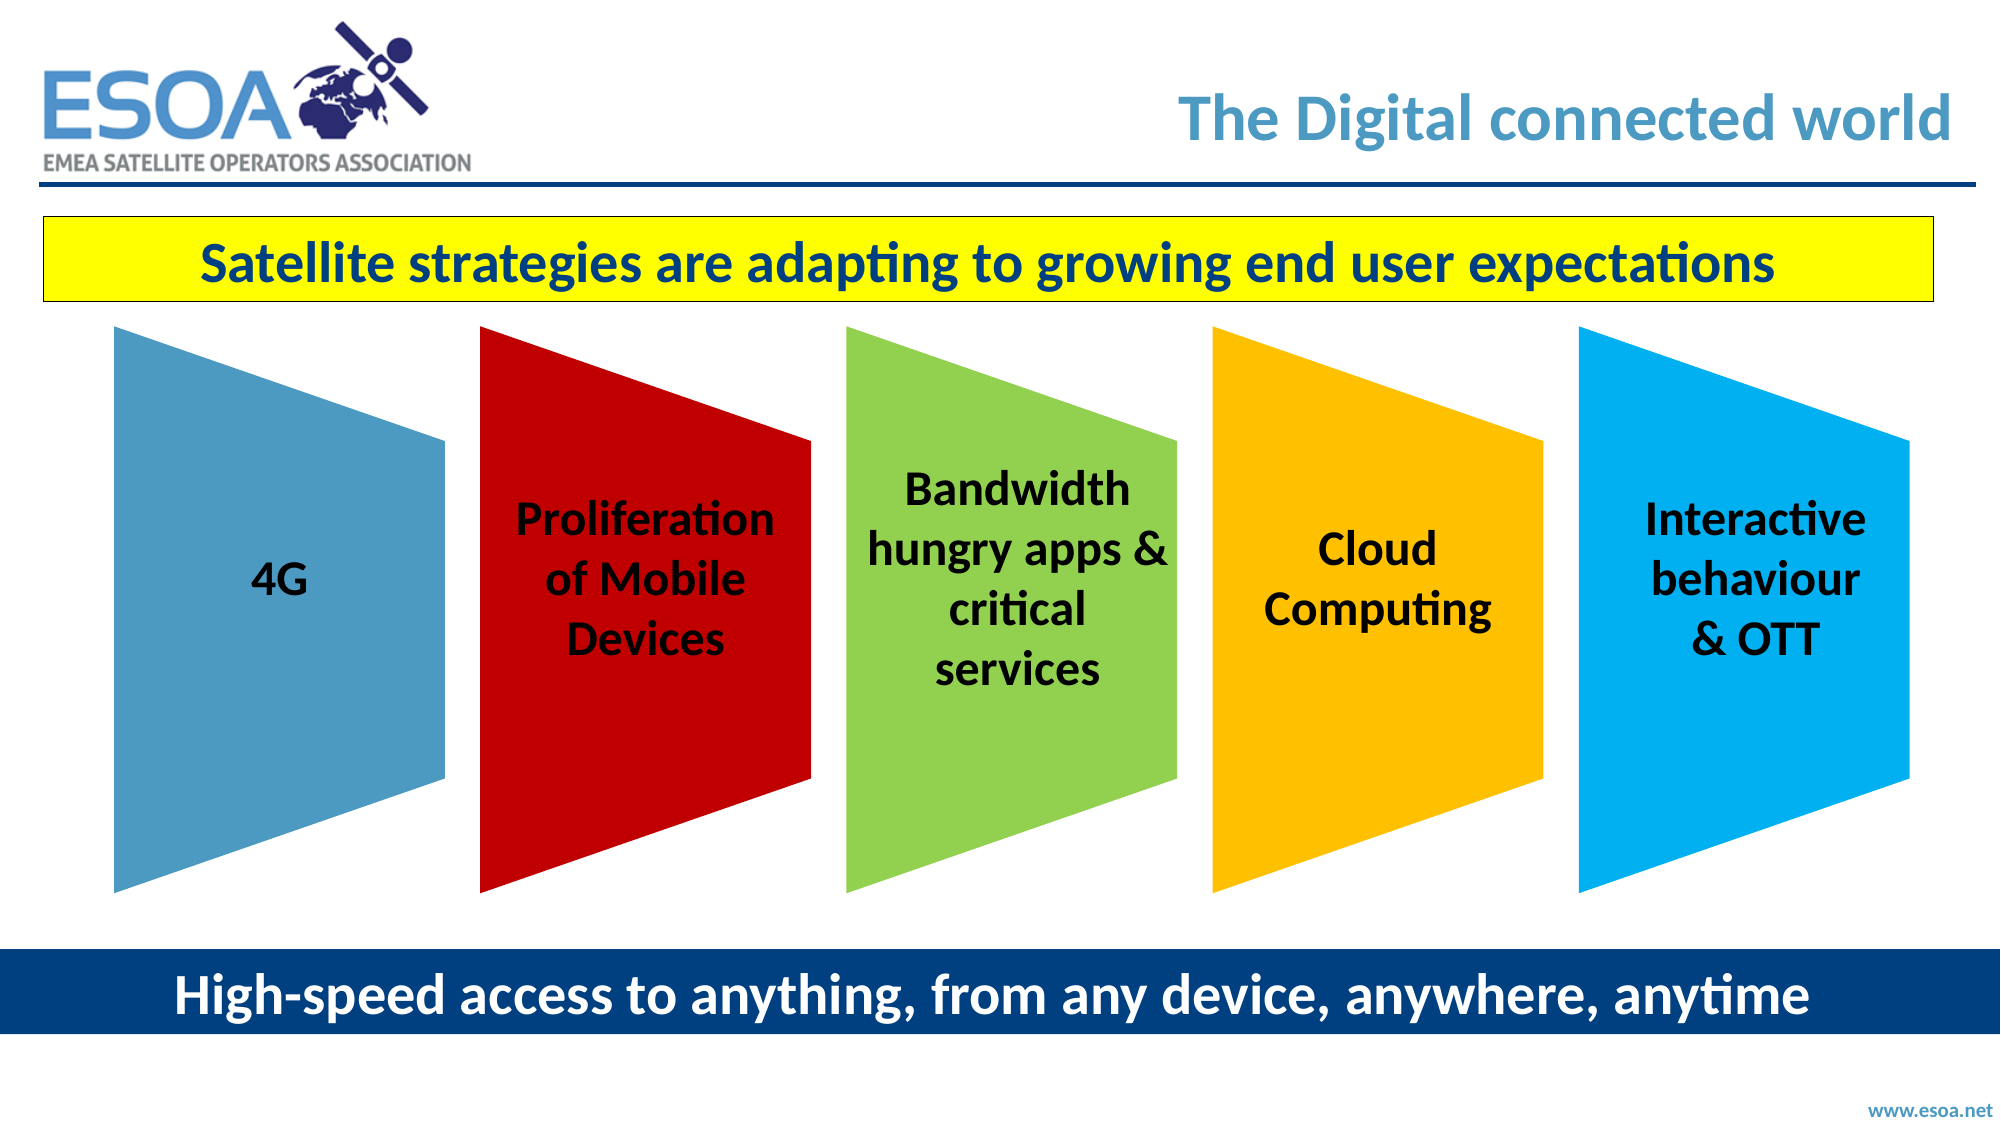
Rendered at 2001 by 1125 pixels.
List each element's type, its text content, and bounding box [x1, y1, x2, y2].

text_box [846, 326, 1178, 448]
text_box [1212, 326, 1544, 508]
picture [41, 19, 474, 175]
text_box Satellite strategies are adapting to growing end user expectations [43, 216, 1934, 302]
text_box Cloud Computing [1189, 508, 1567, 644]
text_box The Digital connected world [802, 66, 1969, 162]
text_box [1212, 644, 1544, 894]
text_box High-speed access to anything, from any device, anywhere, anytime [0, 949, 2000, 1035]
text_box Interactive behaviour & OTT [1614, 478, 1898, 674]
text_box Proliferation of Mobile Devices [480, 478, 811, 674]
text_box [480, 326, 812, 894]
text_box [1578, 326, 1910, 894]
text_box [846, 704, 1178, 894]
text_box 4G [137, 538, 422, 614]
text_box [114, 326, 445, 894]
text_box Bandwidth hungry apps & critical services [846, 448, 1189, 704]
